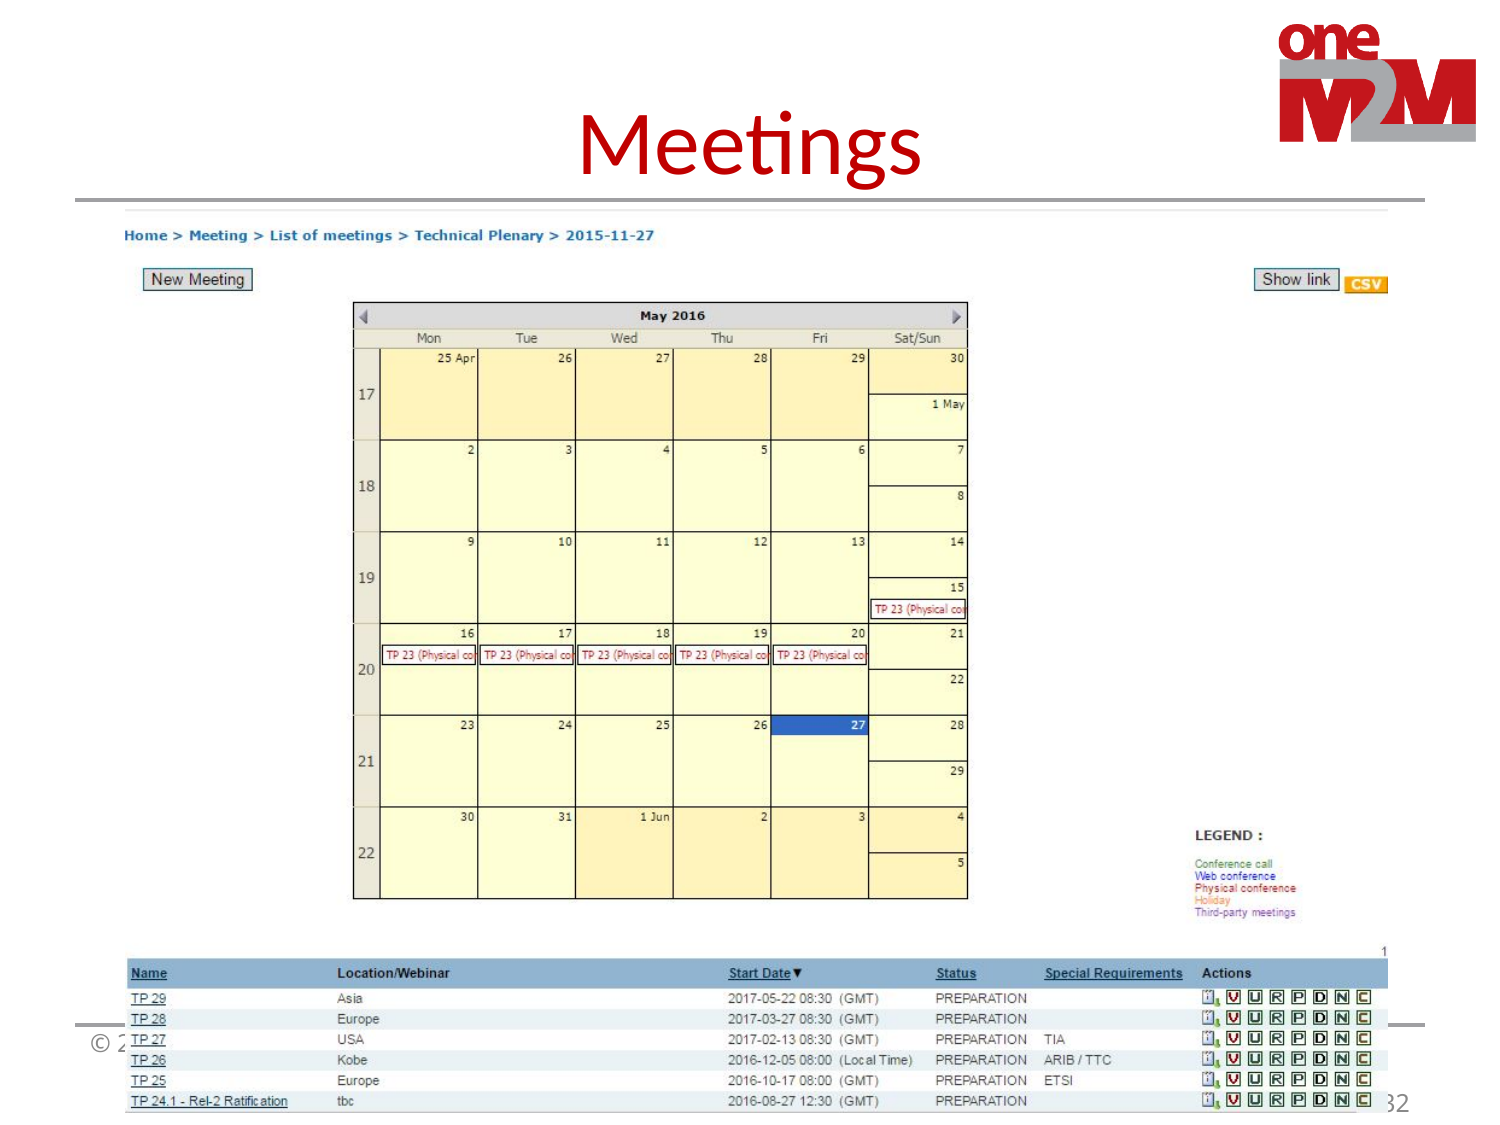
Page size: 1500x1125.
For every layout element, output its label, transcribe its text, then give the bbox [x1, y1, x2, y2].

picture [124, 209, 1388, 1113]
picture [1254, 0, 1500, 168]
title Meetings [75, 75, 1425, 263]
slide_number © 2016 oneM2M Partners oneM2M Partnership Project 32 [75, 1025, 1425, 1125]
